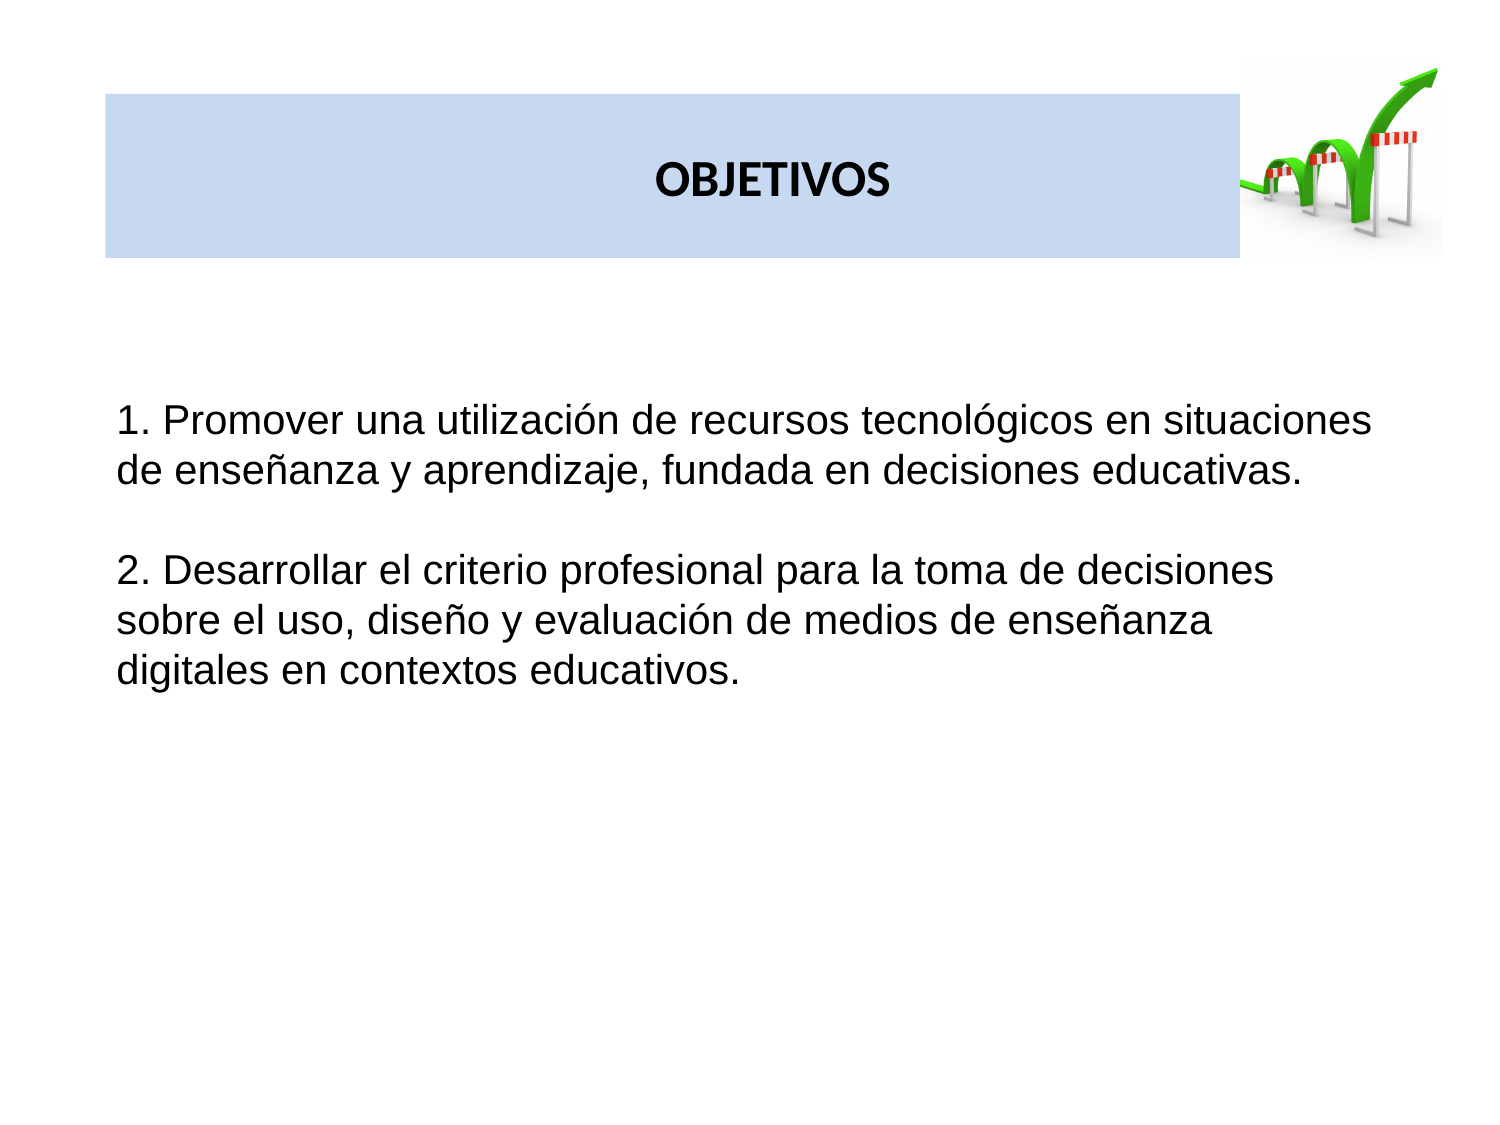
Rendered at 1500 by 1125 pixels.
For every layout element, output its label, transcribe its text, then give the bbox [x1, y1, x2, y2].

title OBJETIVOS [105, 93, 1234, 259]
list [74, 349, 1466, 1006]
text_box 1. Promover una utilización de recursos tecnológicos en situaciones de enseñanza y aprendizaje, fundada en decisiones educativas. 2. Desarrollar el criterio profesional para la toma de decisiones sobre el uso, diseño y evaluación de medios de enseñanza digitales en contextos educativos. [101, 385, 1391, 901]
picture [1239, 56, 1442, 258]
